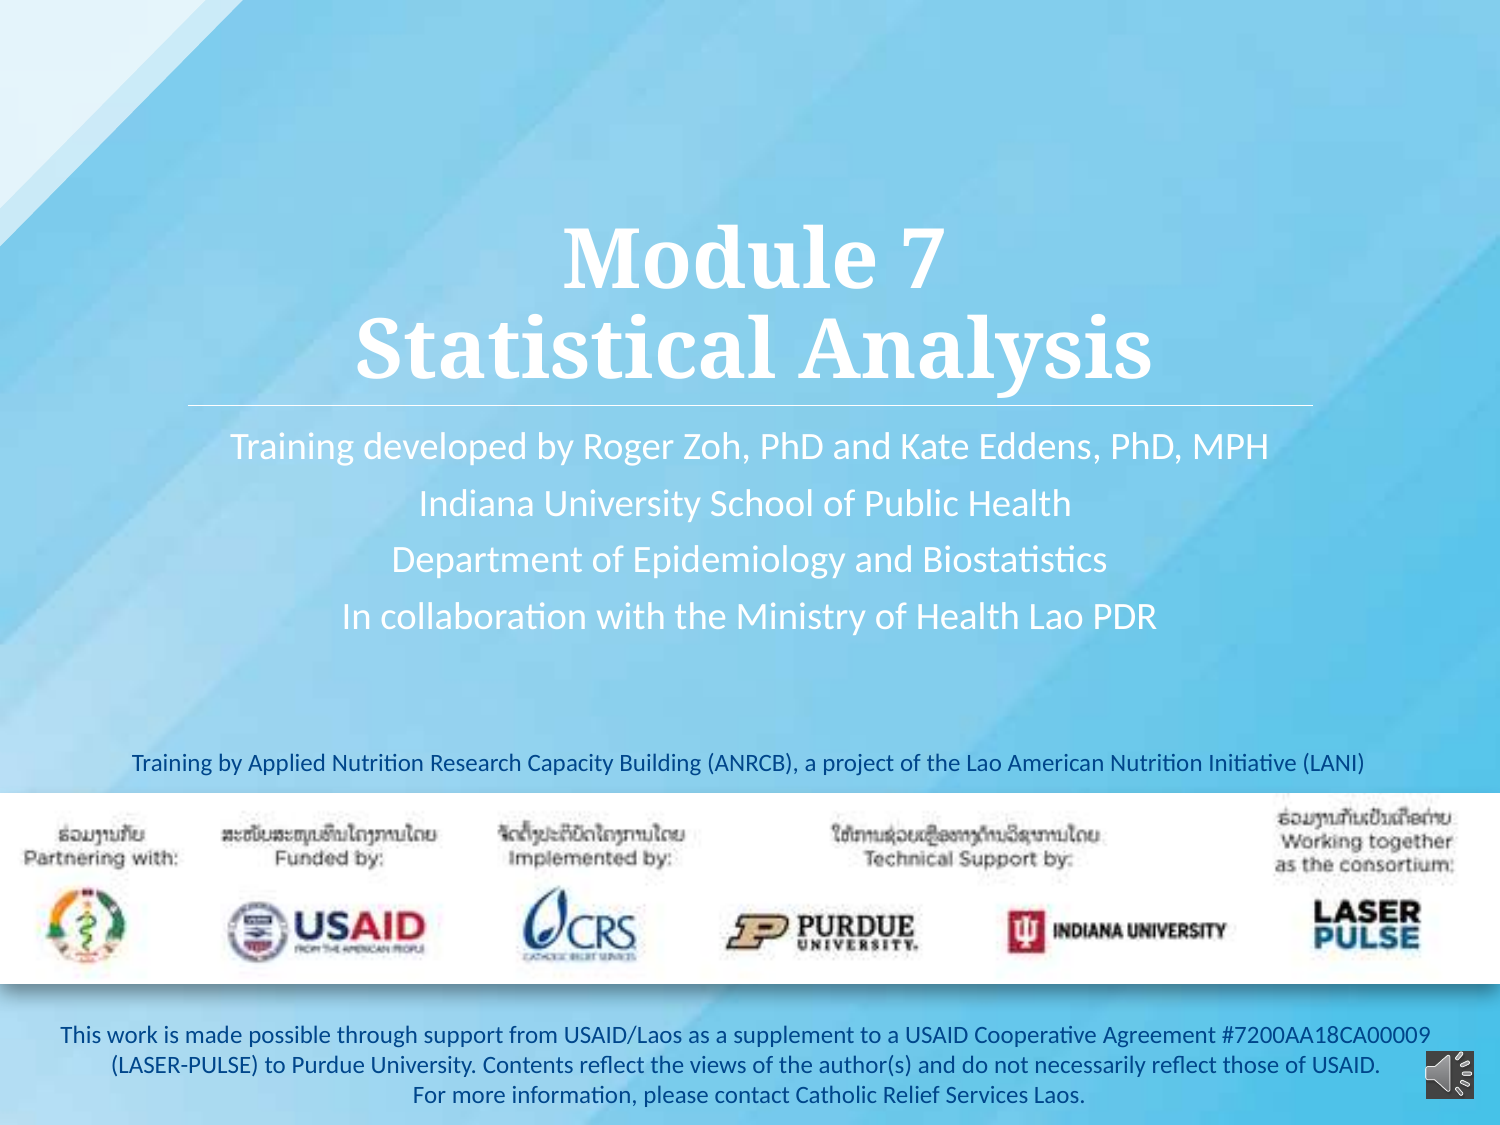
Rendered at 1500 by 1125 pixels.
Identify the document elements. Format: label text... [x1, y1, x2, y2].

subtitle Training developed by Roger Zoh, PhD and Kate Eddens, PhD, MPH Indiana University School of Public Health Department of Epidemiology and Biostatistics In collaboration with the Ministry of Health Lao PDR [213, 419, 1287, 650]
text_box This work is made possible through support from USAID/Laos as a supplement to a USAID Cooperative Agreement #7200AA18CA00009 (LASER-PULSE) to Purdue University. Contents reflect the views of the author(s) and do not necessarily reflect those of USAID. For more information, please contact Catholic Relief Services Laos. [24, 1011, 1476, 1096]
text_box Training by Applied Nutrition Research Capacity Building (ANRCB), a project of the Lao American Nutrition Initiative (LANI) [24, 738, 1476, 789]
title Module 7 Statistical Analysis [68, 71, 1442, 404]
picture [0, 0, 1500, 1125]
